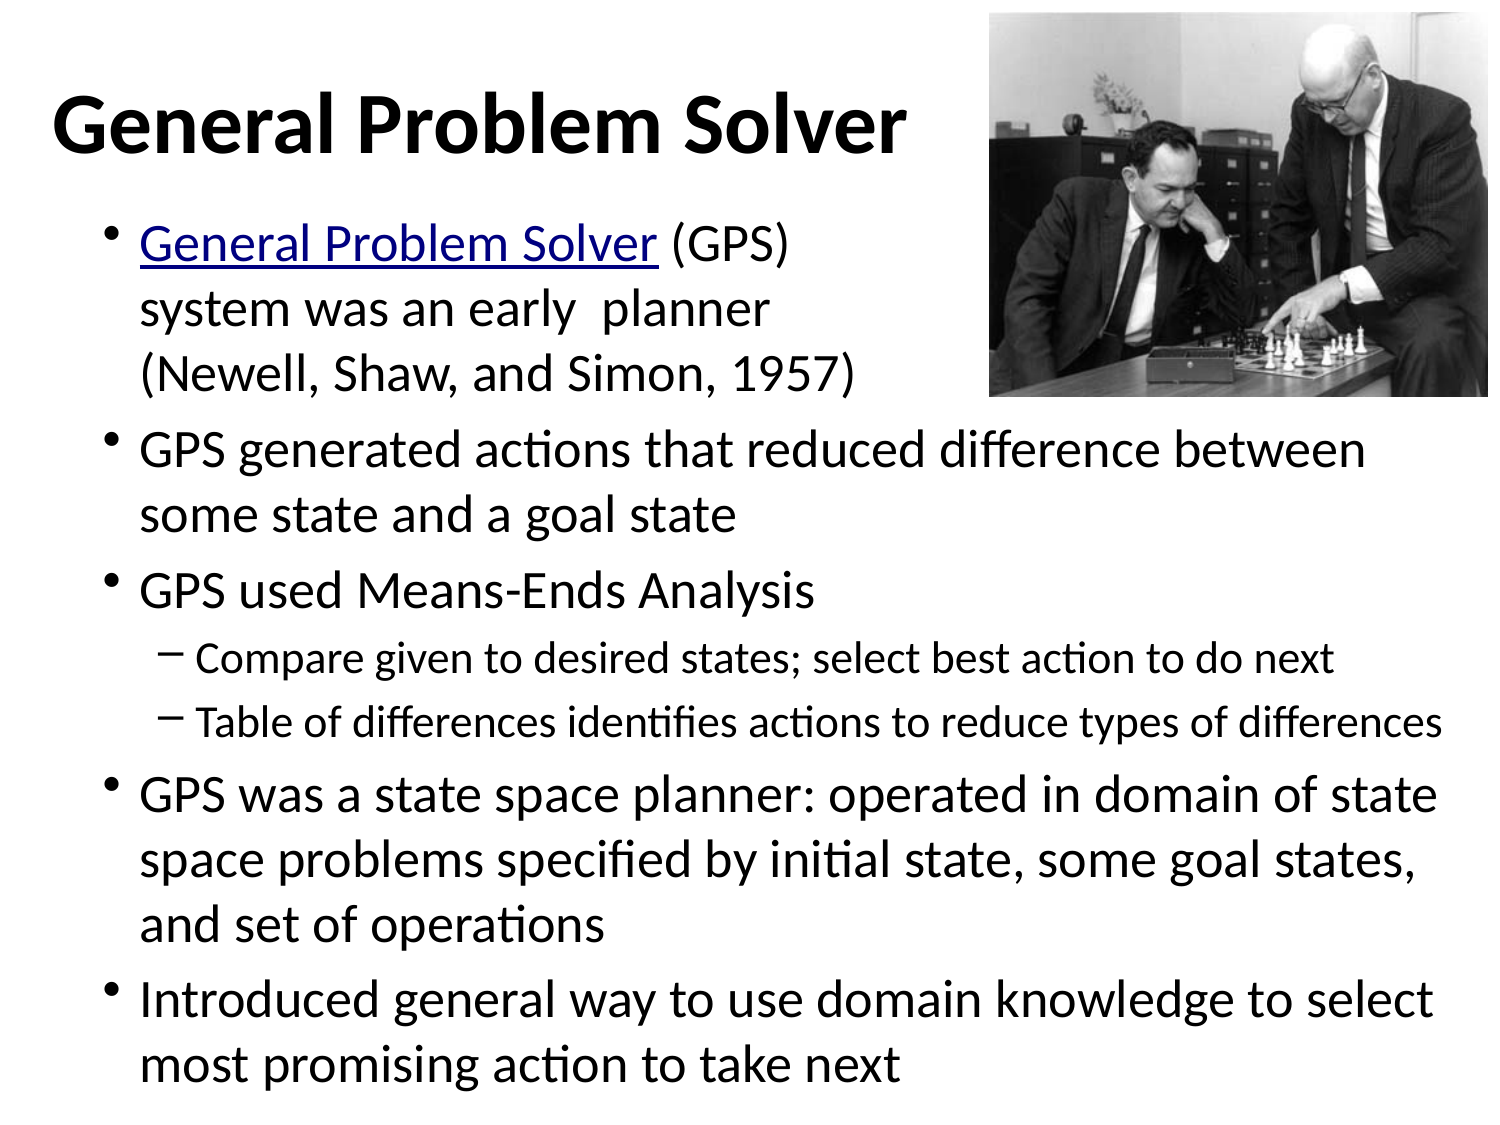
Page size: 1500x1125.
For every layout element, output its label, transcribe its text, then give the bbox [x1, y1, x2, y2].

picture [988, 12, 1488, 397]
title General Problem Solver [37, 24, 983, 213]
list General Problem Solver (GPS) system was an early planner (Newell, Shaw, and Simon, 1957) GPS generated actions that reduced difference between some state and a goal state GPS used Means-Ends Analysis Compare given to desired states; select best action to do next Table of differences identifies actions to reduce types of differences GPS was a state space planner: operated in domain of state space problems specified by initial state, some goal states, and set of operations Introduced general way to use domain knowledge to select most promising action to take next [87, 200, 1500, 1088]
